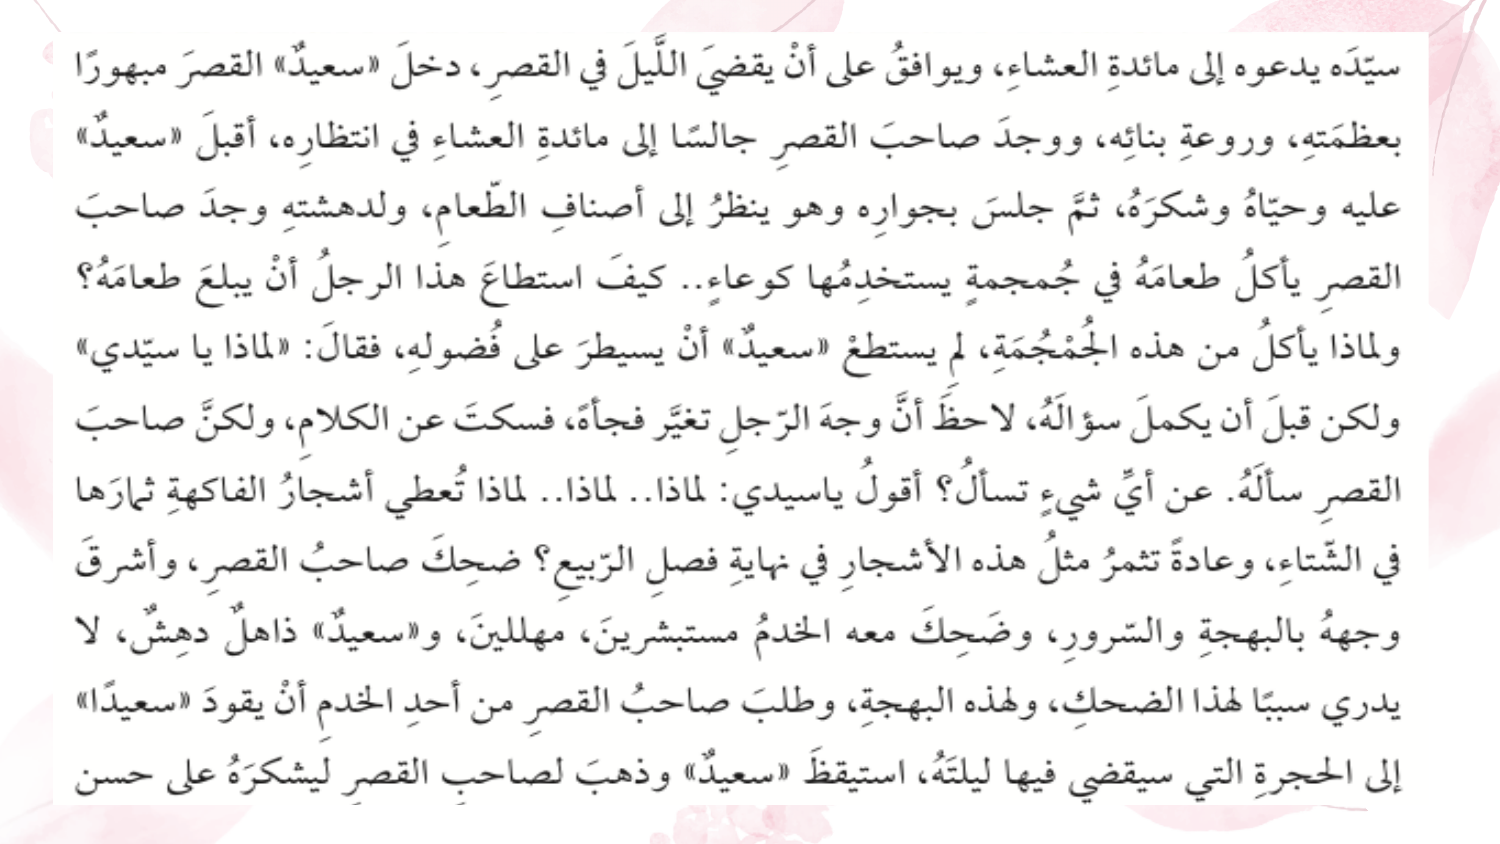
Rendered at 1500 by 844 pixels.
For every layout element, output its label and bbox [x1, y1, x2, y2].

picture [52, 32, 1429, 806]
